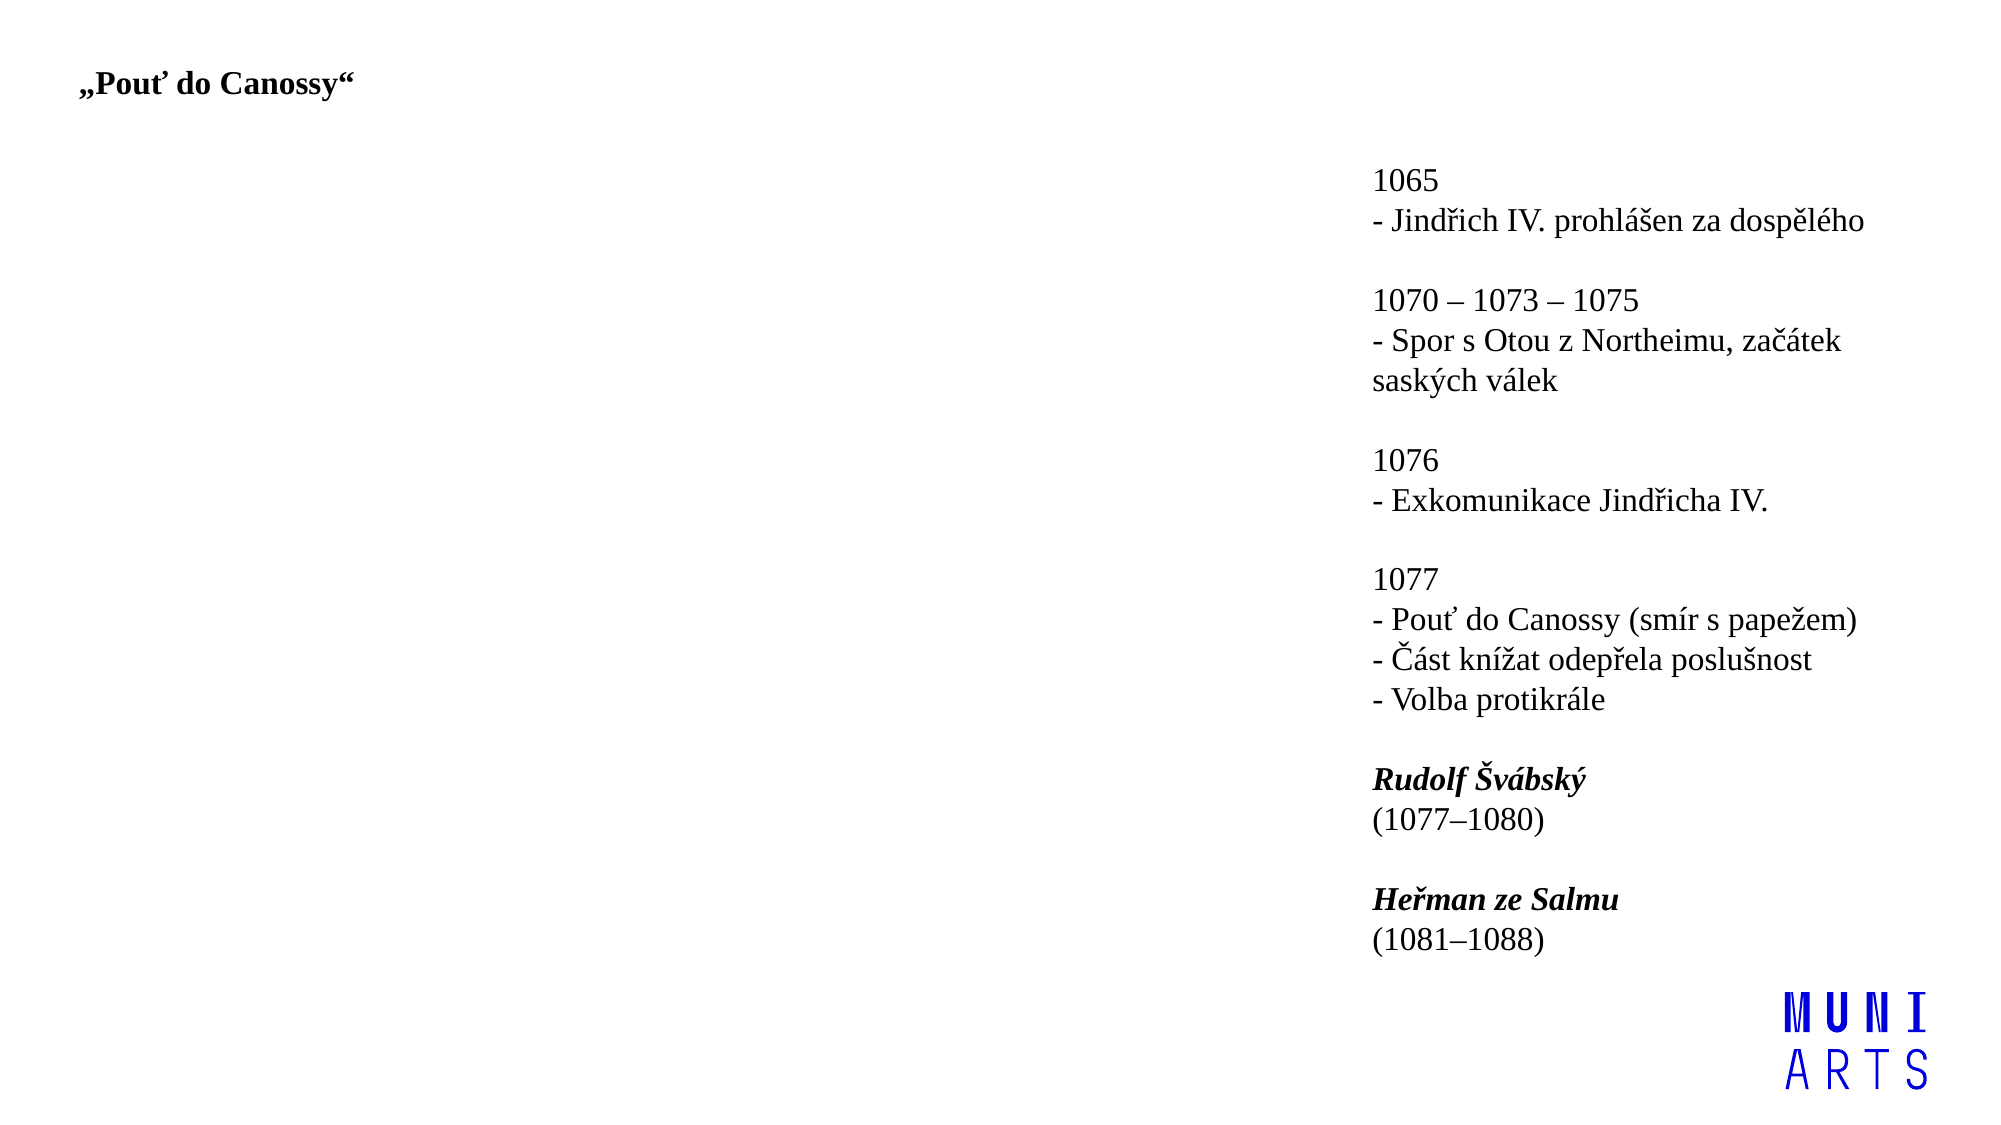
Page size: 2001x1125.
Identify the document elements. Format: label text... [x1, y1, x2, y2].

text_box 1065 - Jindřich IV. prohlášen za dospělého 1070 – 1073 – 1075 - Spor s Otou z Northeimu, začátek saských válek 1076 - Exkomunikace Jindřicha IV. 1077 - Pouť do Canossy (smír s papežem) - Část knížat odepřela poslušnost - Volba protikrále Rudolf Švábský (1077–1080) Heřman ze Salmu (1081–1088) [1357, 150, 1896, 965]
text_box „Pouť do Canossy“ [63, 53, 371, 109]
